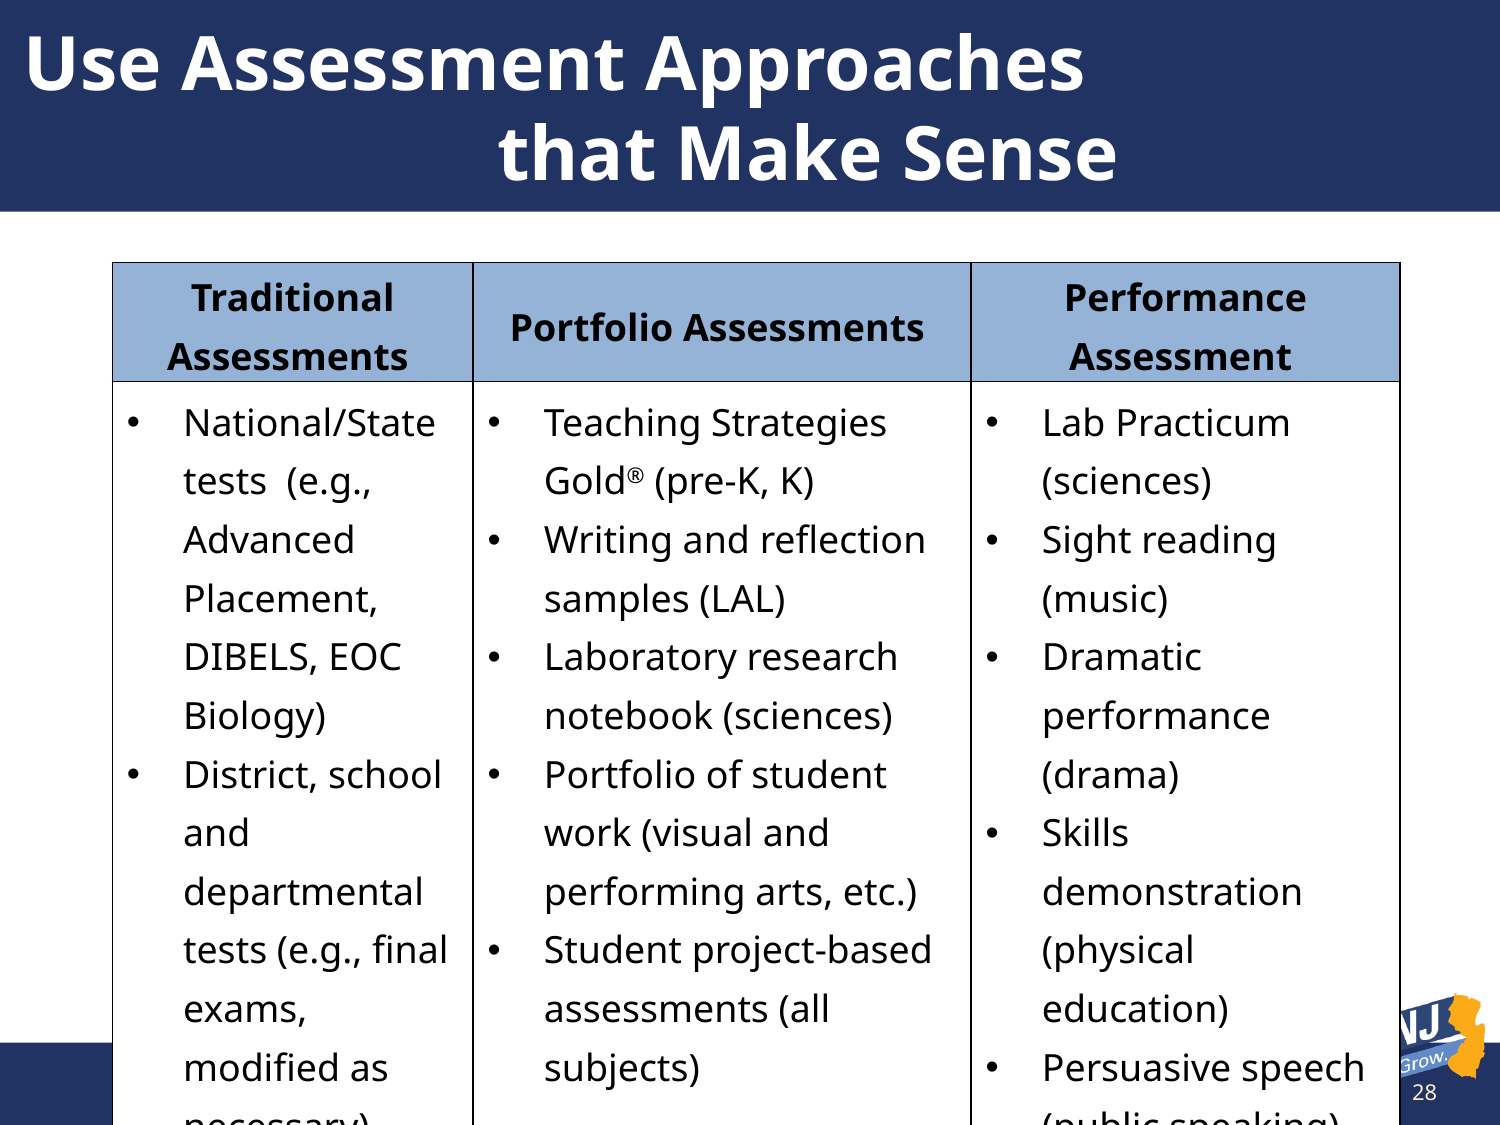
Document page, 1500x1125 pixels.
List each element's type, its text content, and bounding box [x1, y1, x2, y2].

table_header Performance Assessment [972, 263, 1399, 381]
title Use Assessment Approaches that Make Sense [0, 0, 1500, 212]
table_cell Lab Practicum (sciences) Sight reading (music) Dramatic performance (drama) Skills demonstration (physical education) Persuasive speech (public speaking) [972, 382, 1399, 1125]
picture [1401, 993, 1485, 1110]
table_cell Teaching Strategies Gold® (pre-K, K) Writing and reflection samples (LAL) Laboratory research notebook (sciences) Portfolio of student work (visual and performing arts, etc.) Student project-based assessments (all subjects) [474, 382, 970, 1125]
table_cell National/State tests (e.g., Advanced Placement, DIBELS, EOC Biology) District, school and departmental tests (e.g., final exams, modified as necessary) [113, 382, 472, 1125]
table_header Traditional Assessments [113, 263, 472, 381]
table_header Portfolio Assessments [474, 263, 970, 381]
